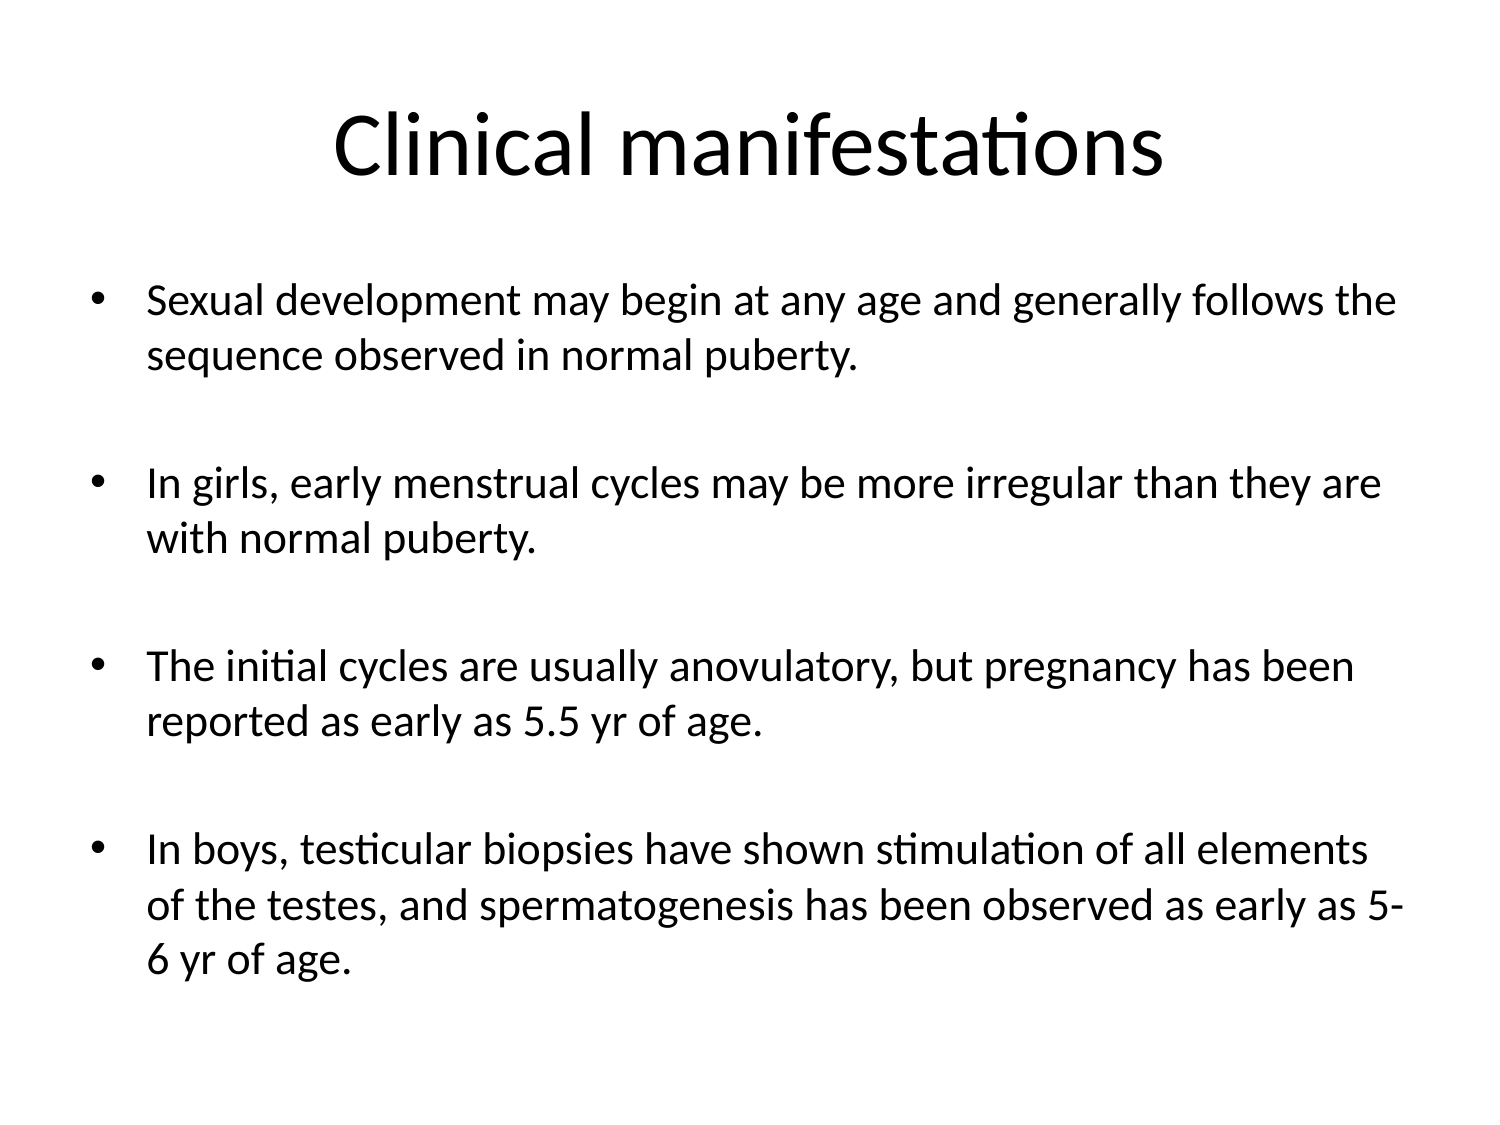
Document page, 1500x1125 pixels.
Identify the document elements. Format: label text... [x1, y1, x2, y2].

list Sexual development may begin at any age and generally follows the sequence observed in normal puberty. In girls, early menstrual cycles may be more irregular than they are with normal puberty. The initial cycles are usually anovulatory, but pregnancy has been reported as early as 5.5 yr of age. In boys, testicular biopsies have shown stimulation of all elements of the testes, and spermatogenesis has been observed as early as 5-6 yr of age. [75, 262, 1425, 1005]
title Clinical manifestations [75, 45, 1425, 233]
